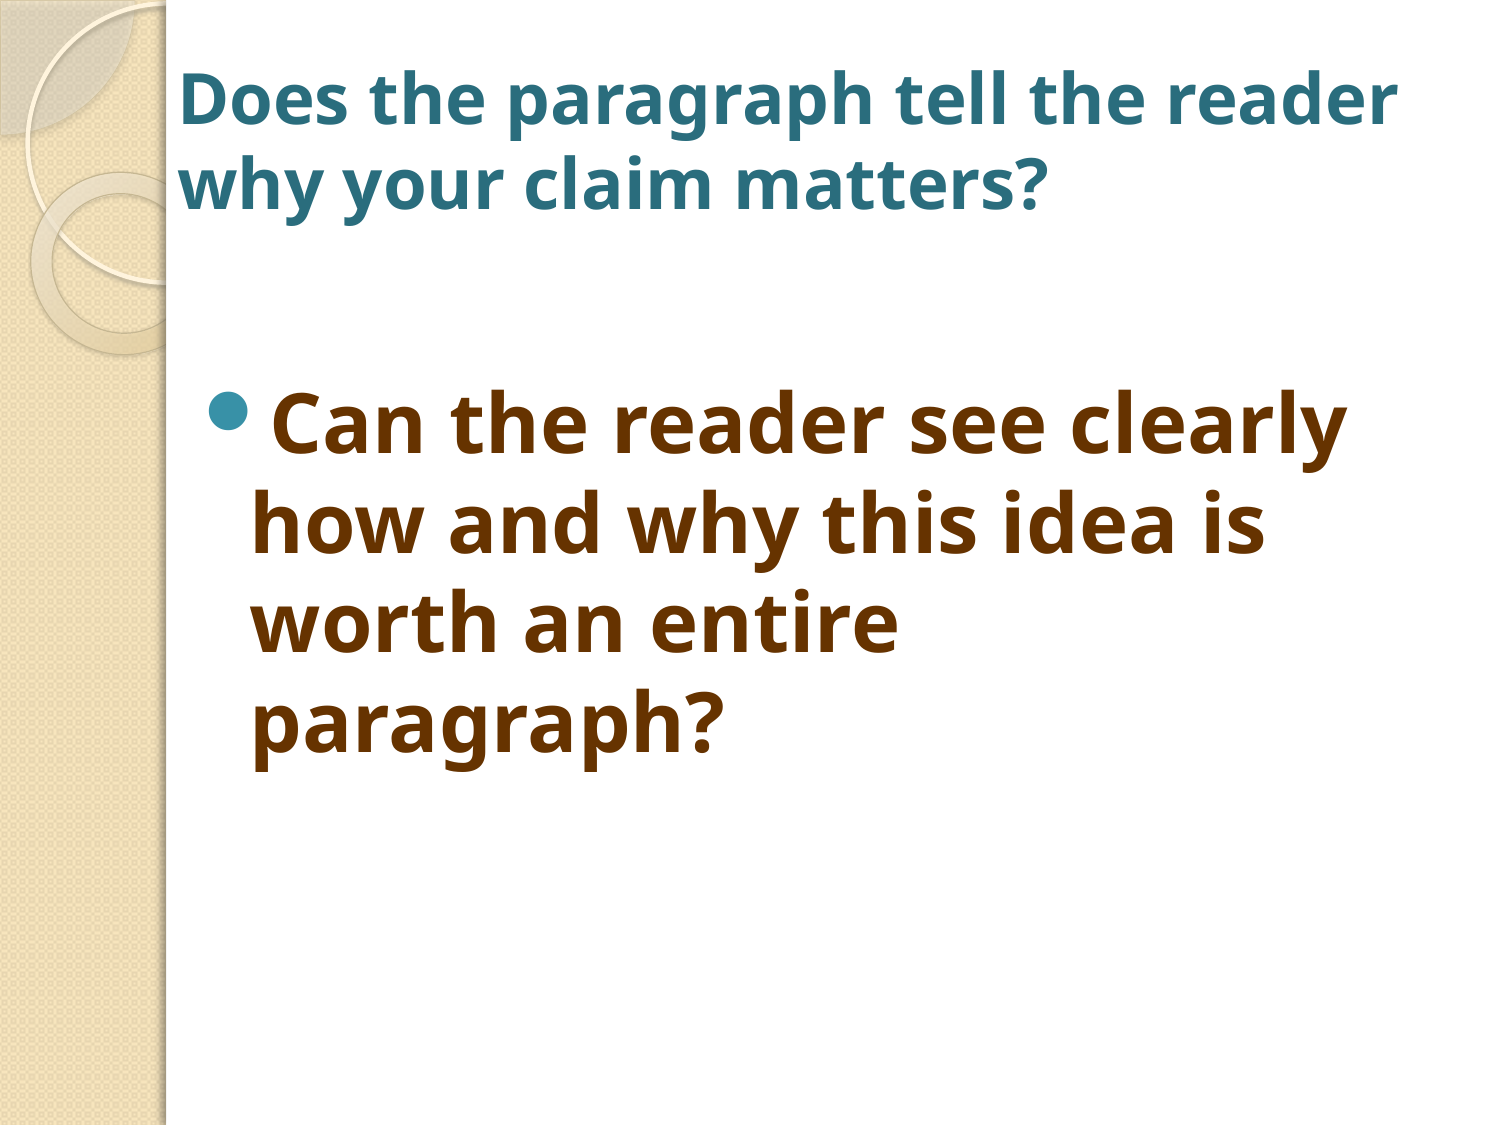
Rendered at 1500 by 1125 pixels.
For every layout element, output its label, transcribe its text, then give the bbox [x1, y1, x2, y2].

title Does the paragraph tell the reader why your claim matters? [162, 45, 1463, 233]
list Can the reader see clearly how and why this idea is worth an entire paragraph? [174, 362, 1405, 1025]
